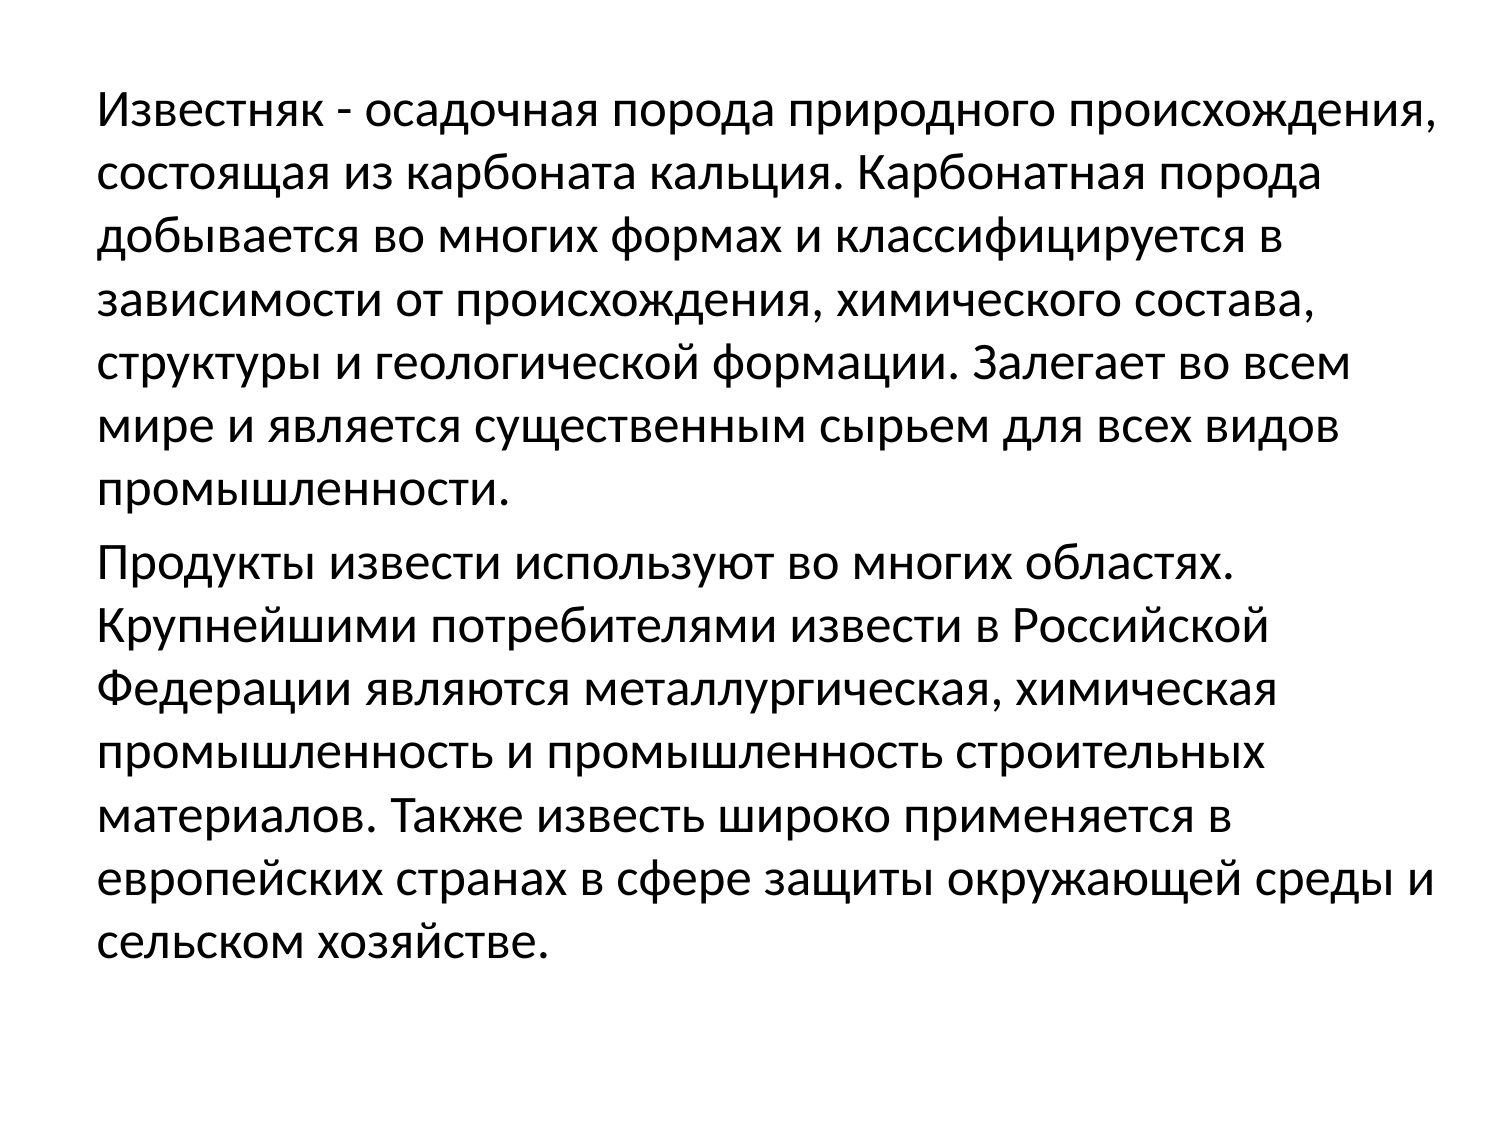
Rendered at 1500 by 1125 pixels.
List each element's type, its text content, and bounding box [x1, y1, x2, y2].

list Известняк - осадочная порода природного происхождения, состоящая из карбоната кальция. Карбонатная порода добывается во многих формах и классифицируется в зависимости от происхождения, химического состава, структуры и геологической формации. Залегает во всем мире и является существенным сырьем для всех видов промышленности. Продукты извести используют во многих областях. Крупнейшими потребителями извести в Российской Федерации являются металлургическая, химическая промышленность и промышленность строительных материалов. Также известь широко применяется в европейских странах в сфере защиты окружающей среды и сельском хозяйстве. [29, 66, 1471, 1125]
